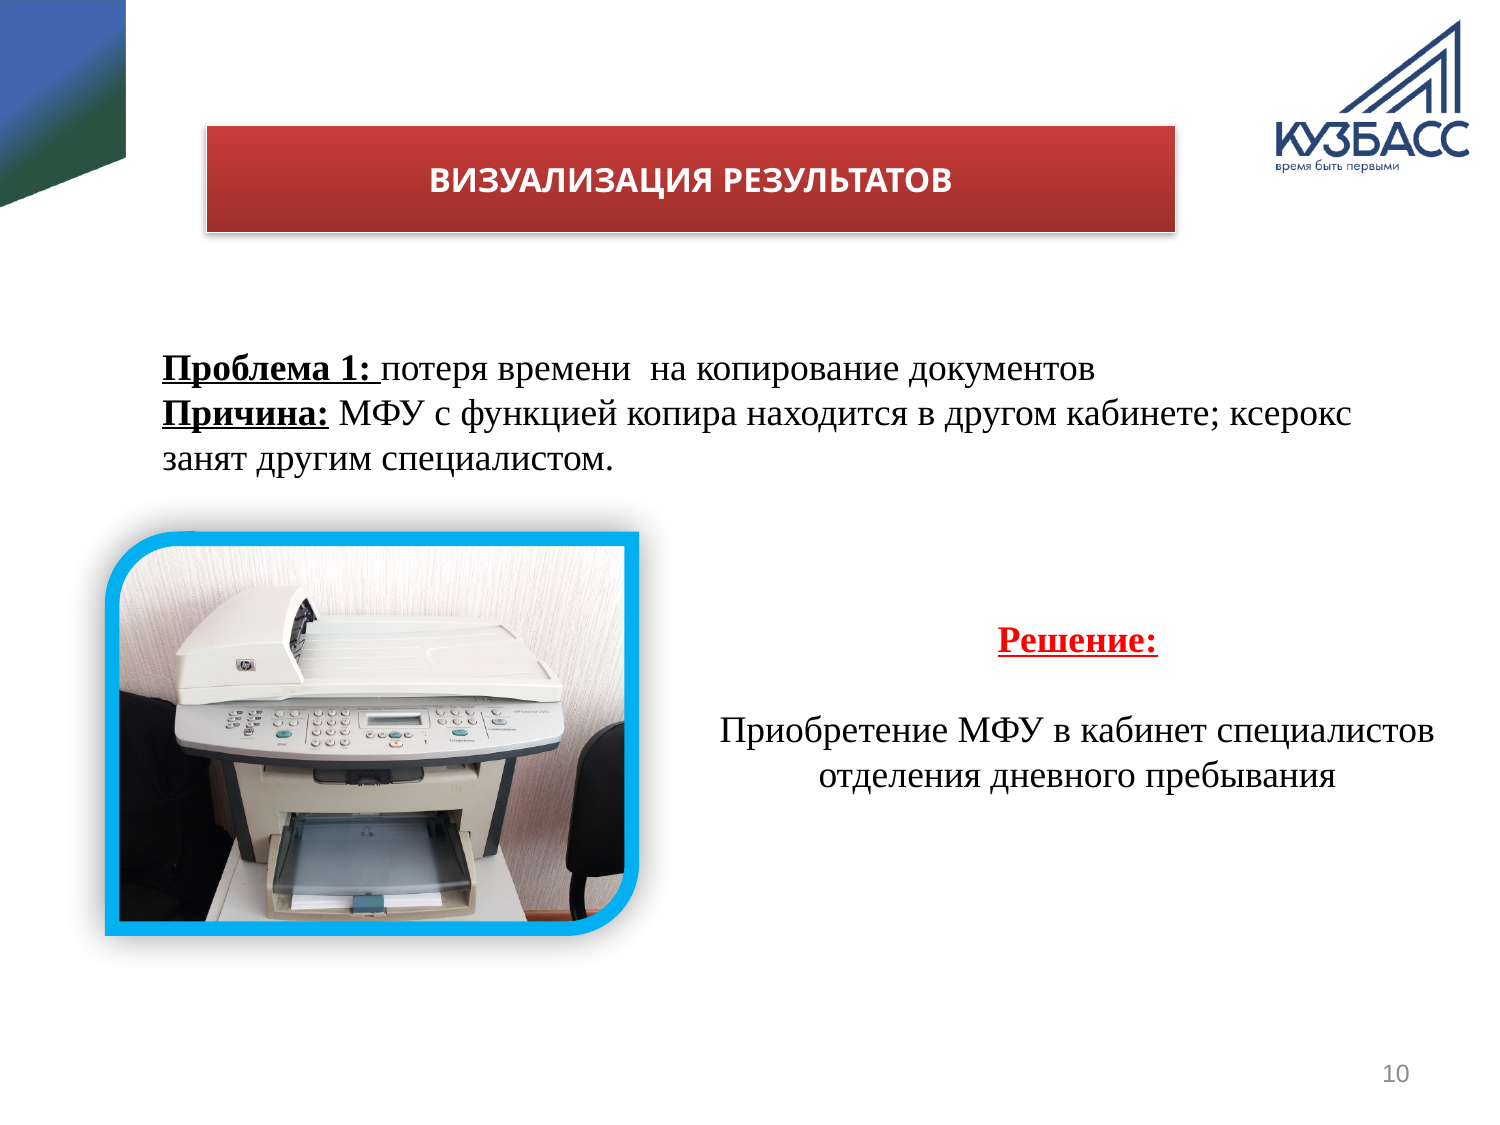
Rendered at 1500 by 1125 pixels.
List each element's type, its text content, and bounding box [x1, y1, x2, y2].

text_box [112, 538, 632, 929]
text_box Решение: Приобретение МФУ в кабинет специалистов отделения дневного пребывания [702, 562, 1453, 803]
picture [0, 0, 126, 208]
slide_number 10 [1074, 1042, 1425, 1103]
picture [1276, 19, 1470, 173]
text_box Проблема 1: потеря времени на копирование документов Причина: МФУ с функцией копира находится в другом кабинете; ксерокс занят другим специалистом. [147, 335, 1376, 485]
text_box [701, 501, 1413, 895]
title ВИЗУАЛИЗАЦИЯ РЕЗУЛЬТАТОВ [206, 125, 1176, 233]
